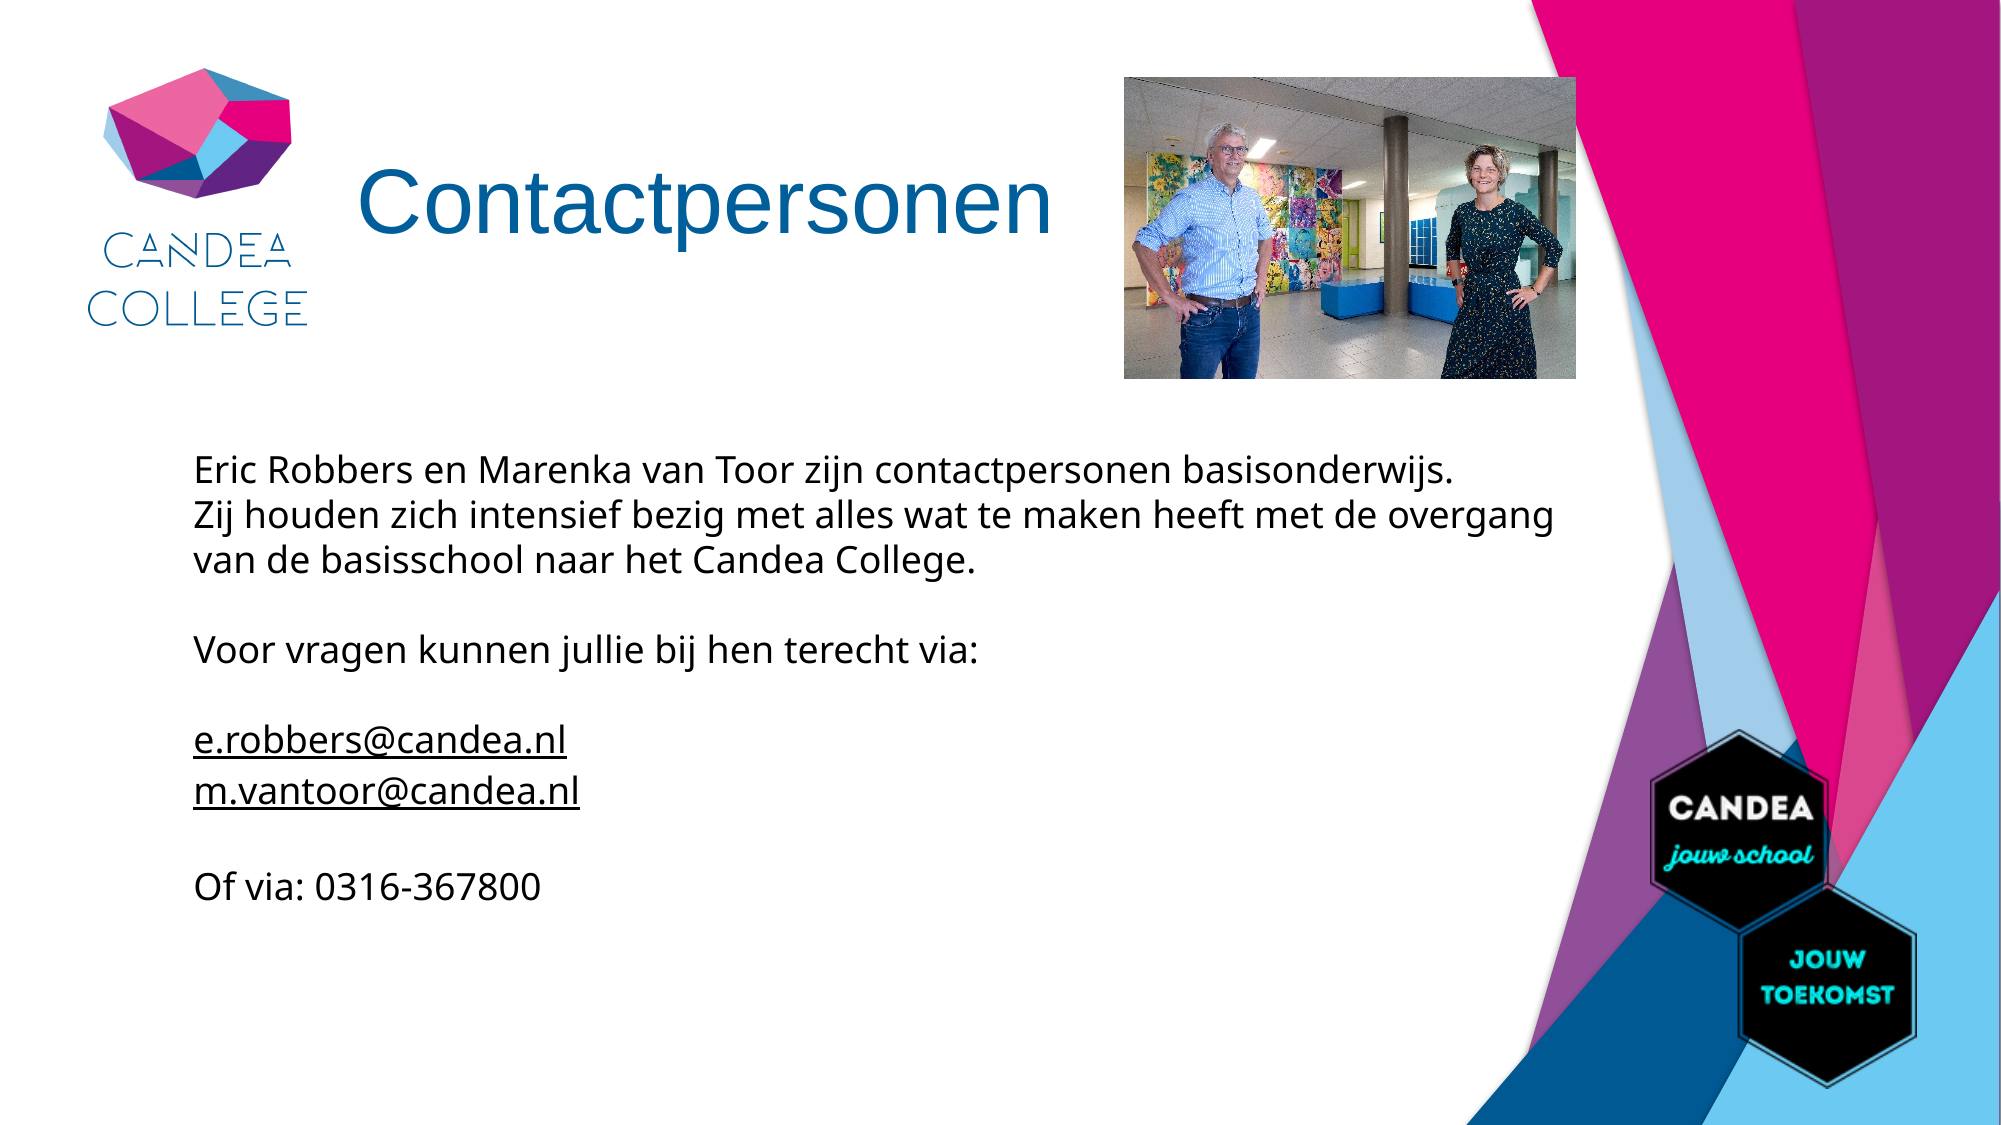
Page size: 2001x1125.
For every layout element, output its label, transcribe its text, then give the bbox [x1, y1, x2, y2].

text_box Contactpersonen [1580, 134, 1726, 259]
picture [87, 68, 308, 327]
text_box Contactpersonen [342, 134, 1118, 259]
picture [1650, 728, 1917, 1090]
text_box Eric Robbers en Marenka van Toor zijn contactpersonen basisonderwijs. Zij houden zich intensief bezig met alles wat te maken heeft met de overgang van de basisschool naar het Candea College. Voor vragen kunnen jullie bij hen terecht via: e.robbers@candea.nl m.vantoor@candea.nl Of via: 0316-367800 [178, 438, 1576, 916]
picture [1123, 77, 1576, 379]
